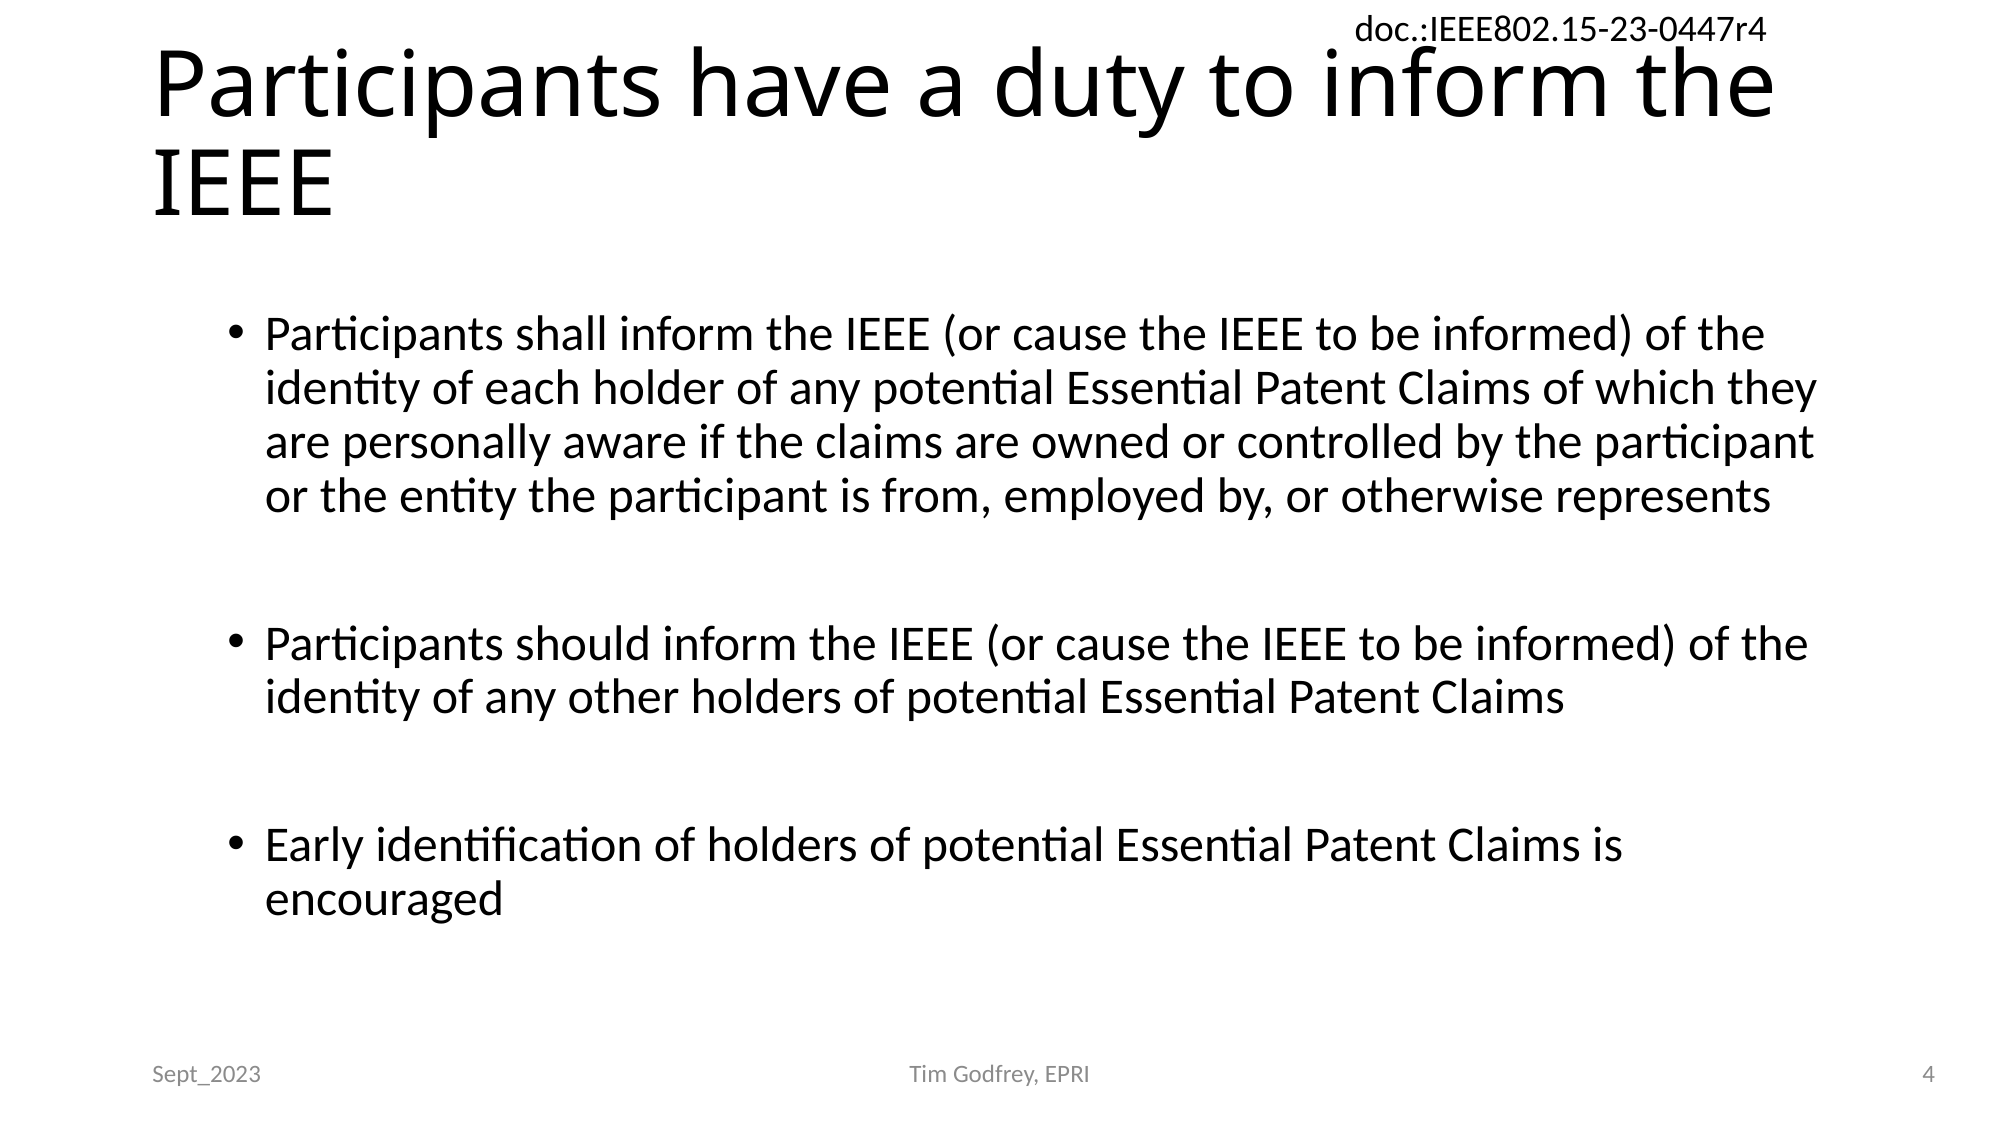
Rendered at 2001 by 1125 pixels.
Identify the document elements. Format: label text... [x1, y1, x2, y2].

list Participants shall inform the IEEE (or cause the IEEE to be informed) of the identity of each holder of any potential Essential Patent Claims of which they are personally aware if the claims are owned or controlled by the participant or the entity the participant is from, employed by, or otherwise represents Participants should inform the IEEE (or cause the IEEE to be informed) of the identity of any other holders of potential Essential Patent Claims Early identification of holders of potential Essential Patent Claims is encouraged [137, 299, 1863, 1014]
title Participants have a duty to inform the IEEE [137, 59, 1863, 213]
slide_number Sept_2023 [137, 1042, 588, 1103]
slide_number 4 [1462, 1042, 1950, 1103]
footer Tim Godfrey, EPRI [662, 1042, 1338, 1103]
